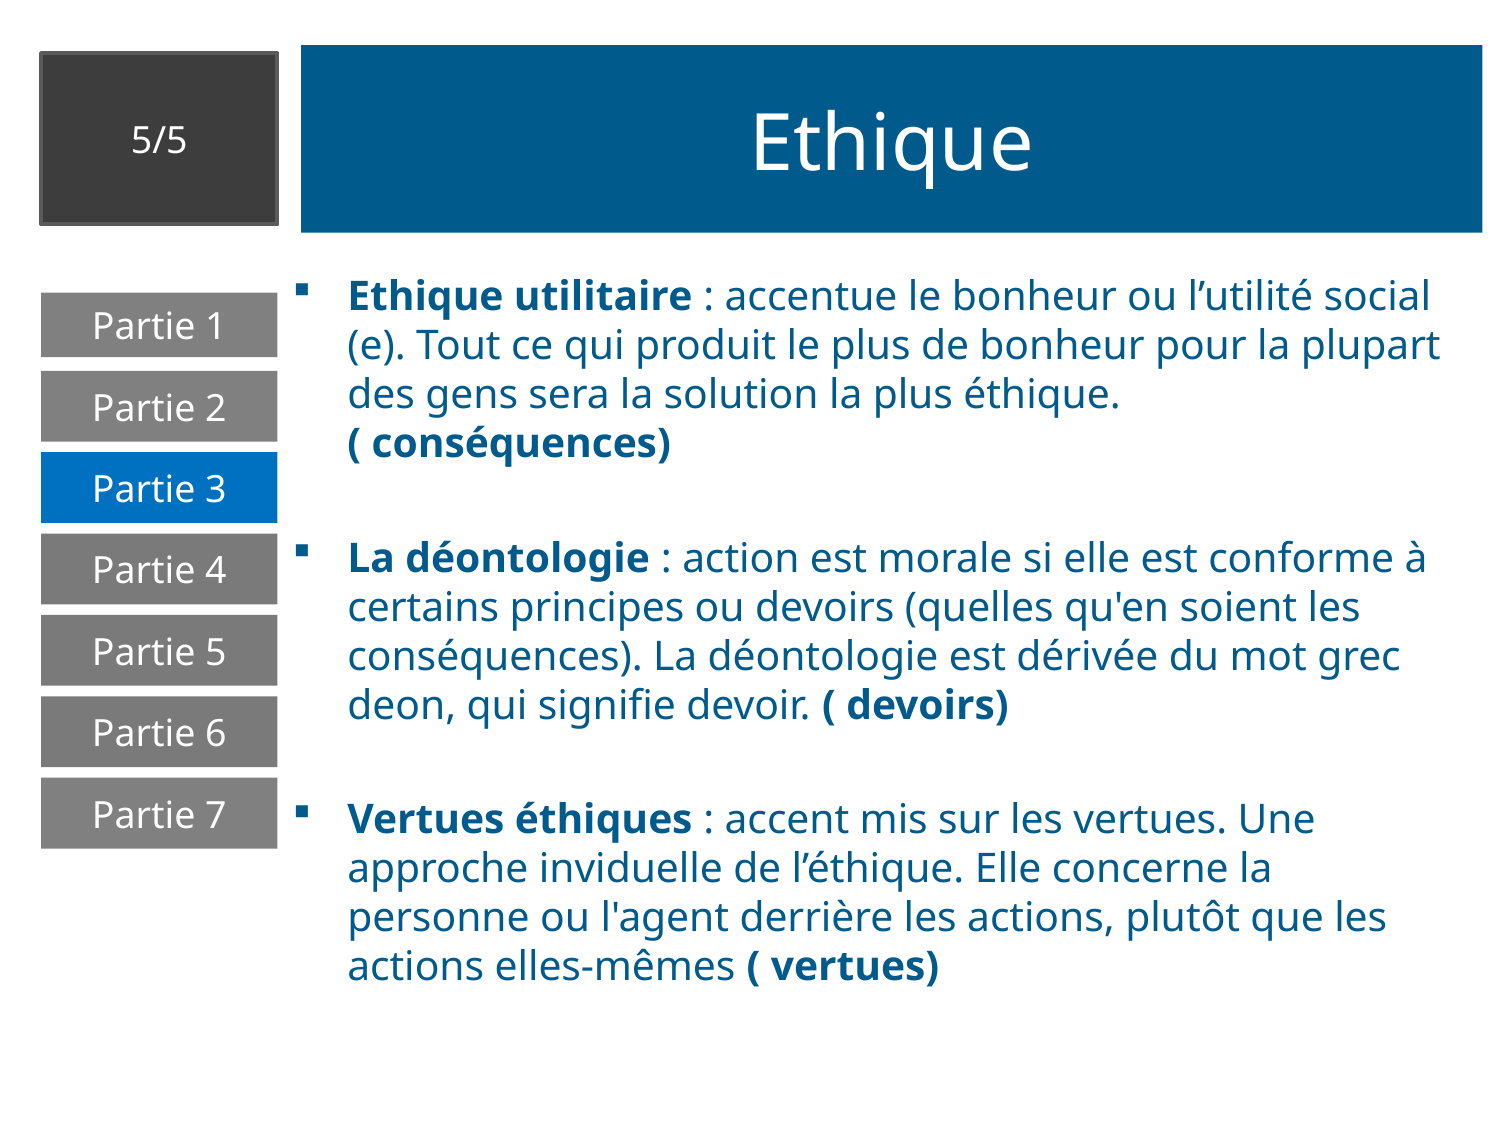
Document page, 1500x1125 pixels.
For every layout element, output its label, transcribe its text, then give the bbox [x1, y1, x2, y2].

text_box 5/5 [39, 51, 279, 226]
text_box Partie 6 [39, 694, 279, 769]
text_box Partie 7 [39, 776, 279, 851]
list Ethique utilitaire : accentue le bonheur ou l’utilité social (e). Tout ce qui produit le plus de bonheur pour la plupart des gens sera la solution la plus éthique. ( conséquences) La déontologie : action est morale si elle est conforme à certains principes ou devoirs (quelles qu'en soient les conséquences). La déontologie est dérivée du mot grec deon, qui signifie devoir. ( devoirs) Vertues éthiques : accent mis sur les vertues. Une approche inviduelle de l’éthique. Elle concerne la personne ou l'agent derrière les actions, plutôt que les actions elles-mêmes ( vertues) [277, 262, 1459, 1000]
text_box Partie 2 [39, 369, 279, 444]
text_box Partie 4 [39, 531, 279, 606]
text_box Partie 5 [39, 613, 279, 688]
text_box Partie 3 [39, 450, 279, 525]
title Ethique [301, 45, 1483, 233]
text_box Partie 1 [39, 291, 279, 359]
